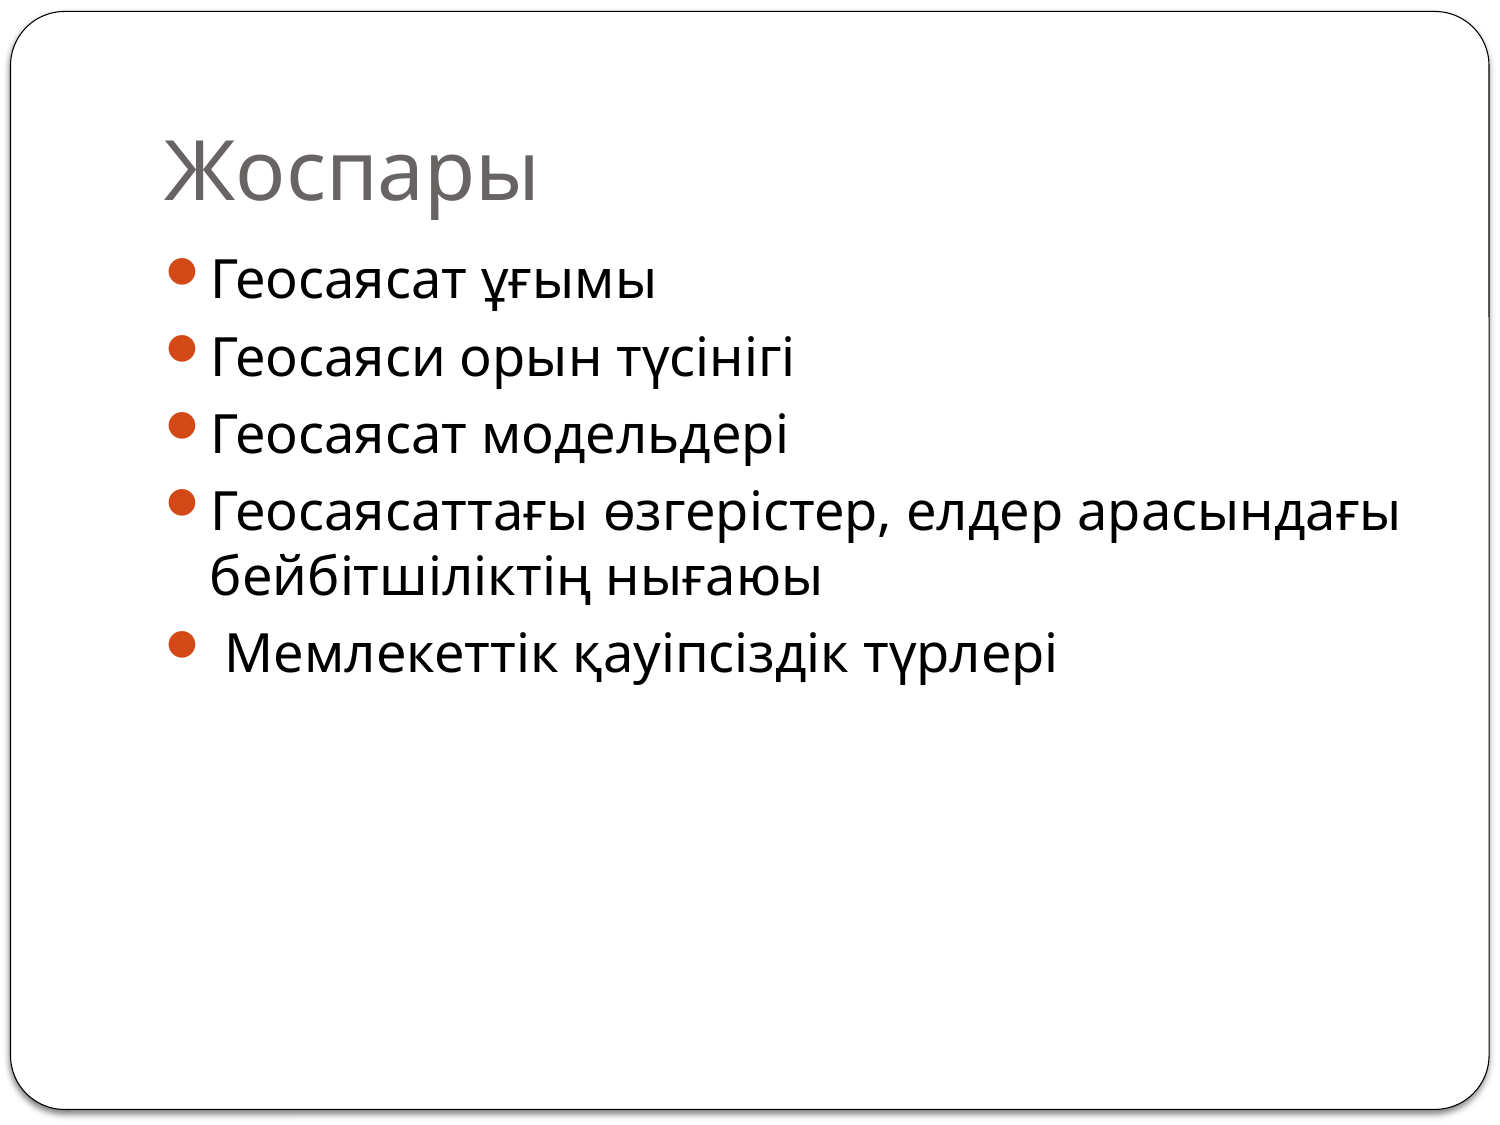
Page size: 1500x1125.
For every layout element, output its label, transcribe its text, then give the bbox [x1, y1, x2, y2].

title Жоспары [150, 45, 1425, 233]
list Геосаясат ұғымы Геосаяси орын түсінігі Геосаясат модельдері Геосаясаттағы өзгерістер, елдер арасындағы бейбітшіліктің нығаюы Мемлекеттік қауіпсіздік түрлері [150, 237, 1425, 988]
